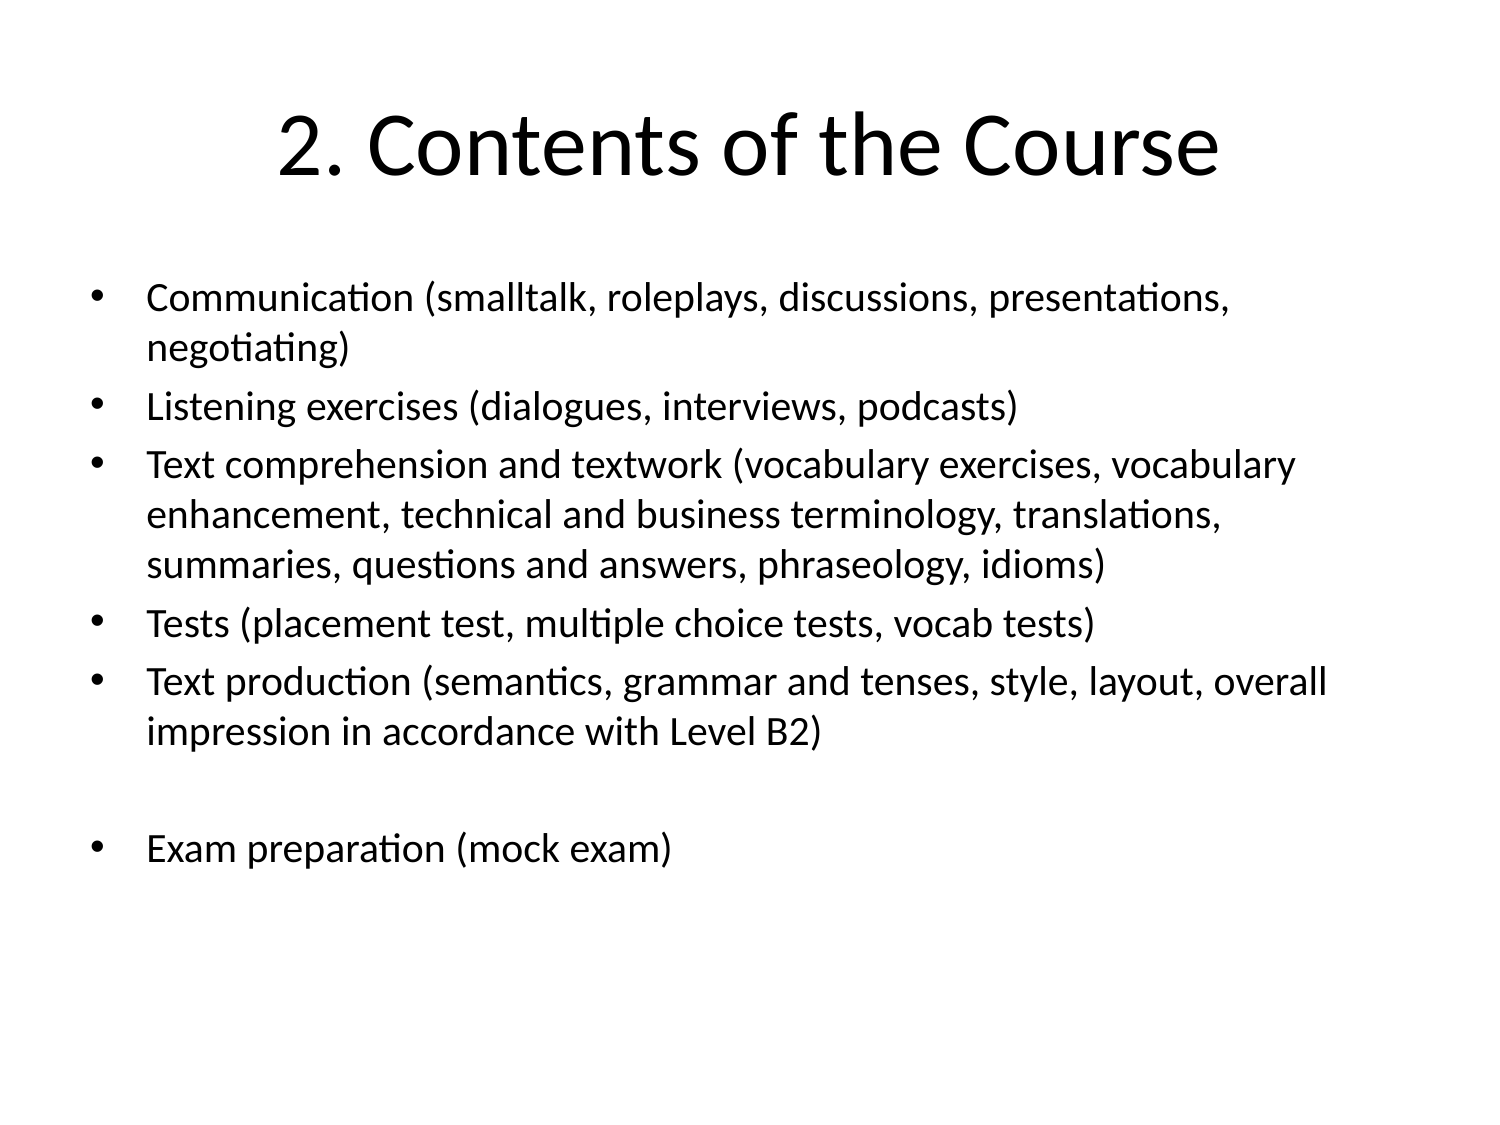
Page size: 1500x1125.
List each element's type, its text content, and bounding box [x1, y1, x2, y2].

title 2. Contents of the Course [75, 45, 1425, 233]
list Communication (smalltalk, roleplays, discussions, presentations, negotiating) Listening exercises (dialogues, interviews, podcasts) Text comprehension and textwork (vocabulary exercises, vocabulary enhancement, technical and business terminology, translations, summaries, questions and answers, phraseology, idioms) Tests (placement test, multiple choice tests, vocab tests) Text production (semantics, grammar and tenses, style, layout, overall impression in accordance with Level B2) Exam preparation (mock exam) [75, 262, 1425, 1005]
